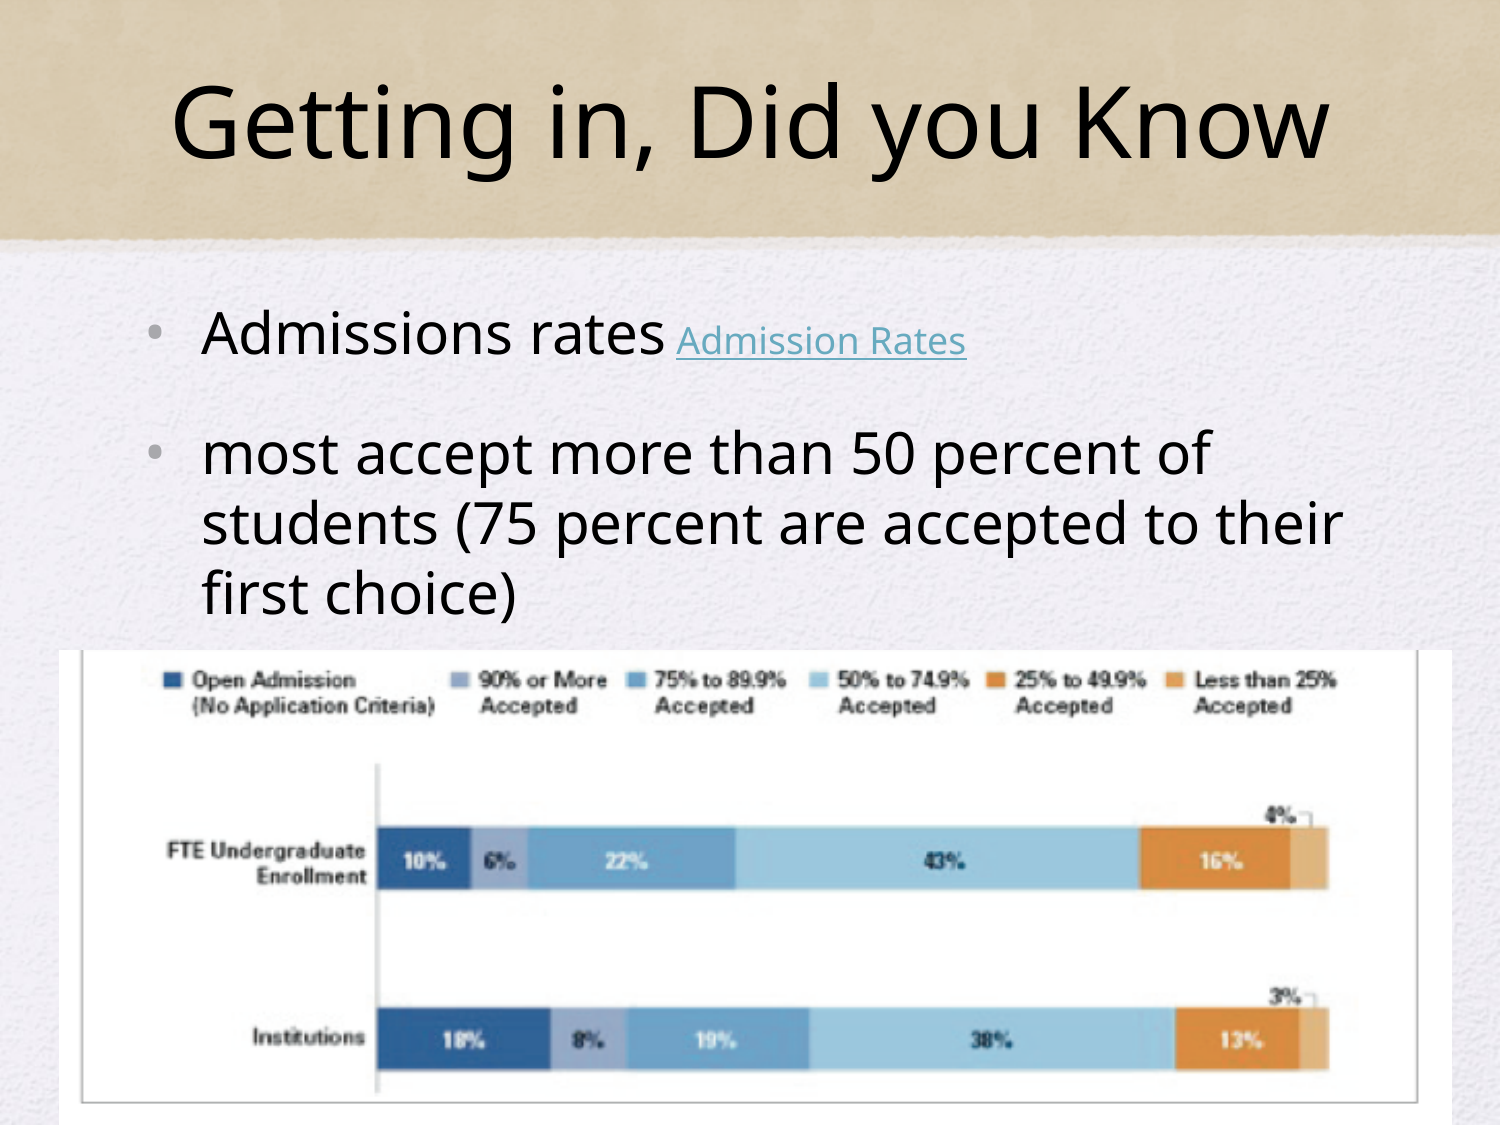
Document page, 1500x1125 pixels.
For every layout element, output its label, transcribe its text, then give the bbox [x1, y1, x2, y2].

title Getting in, Did you Know [129, 6, 1372, 239]
picture [0, 225, 1500, 1125]
list Admissions rates Admission Rates most accept more than 50 percent of students (75 percent are accepted to their first choice) [129, 288, 1372, 646]
